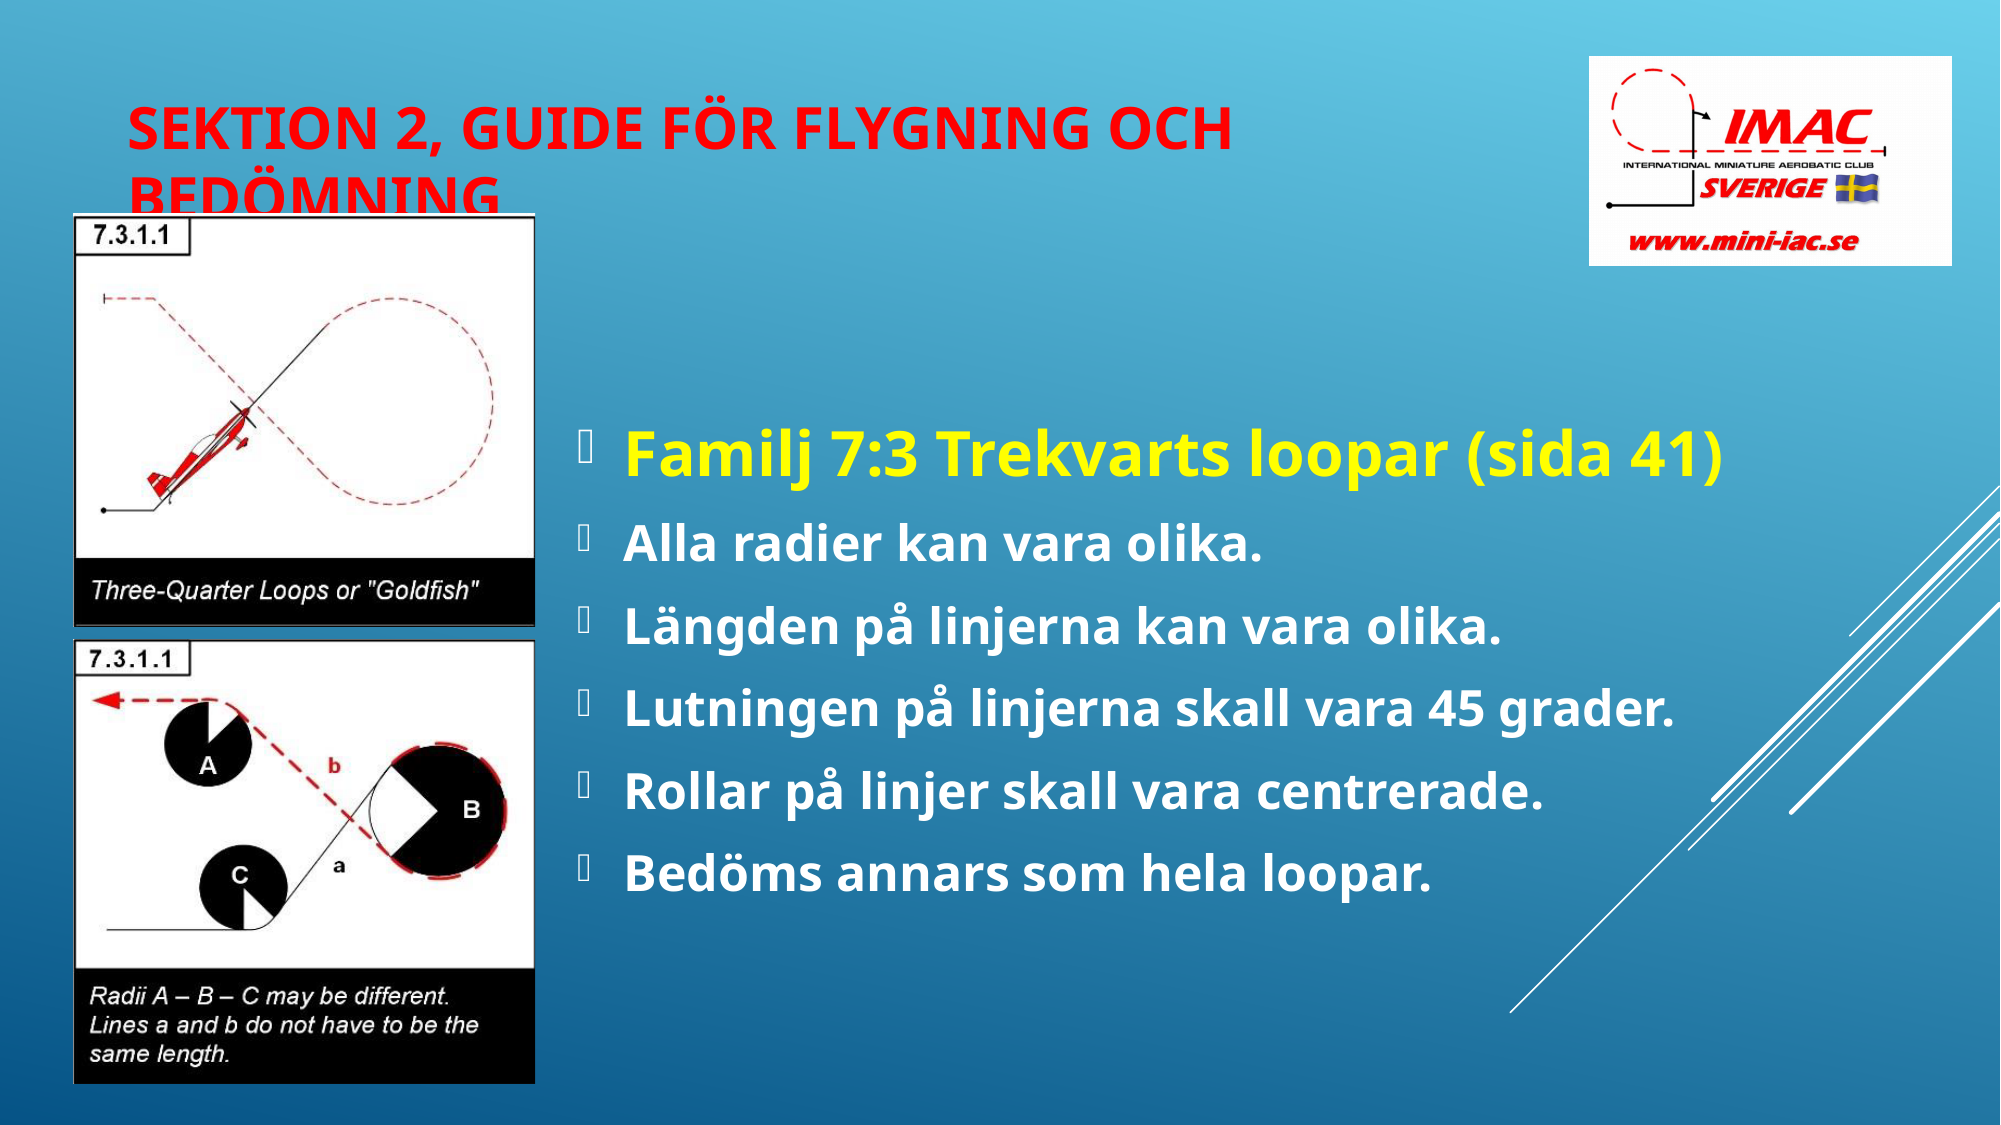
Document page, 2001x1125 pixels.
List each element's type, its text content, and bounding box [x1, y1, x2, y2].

list Familj 7:3 Trekvarts loopar (sida 41) Alla radier kan vara olika. Längden på linjerna kan vara olika. Lutningen på linjerna skall vara 45 grader. Rollar på linjer skall vara centrerade. Bedöms annars som hela loopar. [562, 190, 1895, 1125]
picture [72, 213, 536, 627]
picture [72, 638, 536, 1084]
title Sektion 2, Guide för flygning och bedömning [112, 37, 1590, 285]
picture [1589, 56, 1952, 266]
